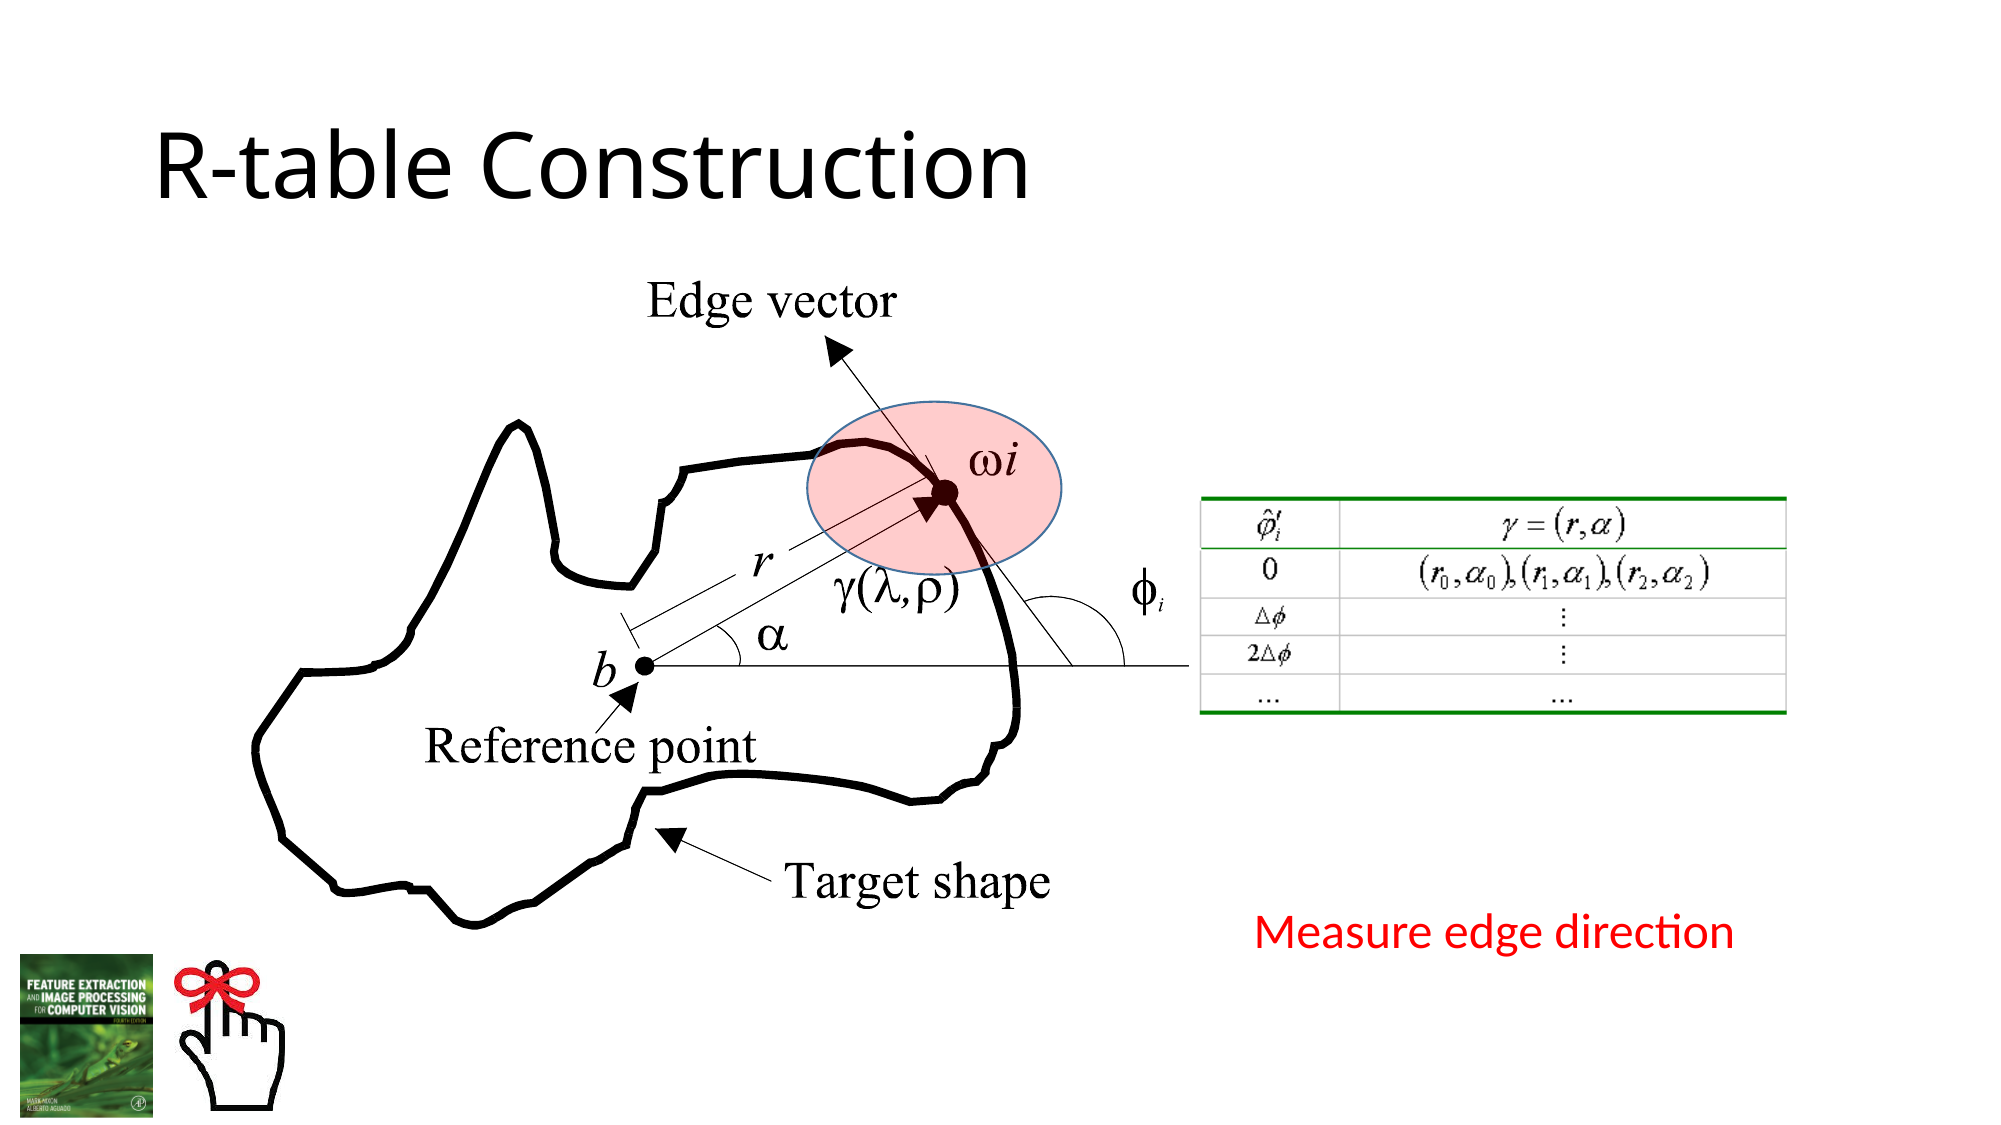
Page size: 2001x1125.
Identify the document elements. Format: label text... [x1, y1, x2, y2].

title R-table Construction [137, 59, 1863, 278]
text_box Measure edge direction [1126, 891, 1863, 966]
picture [249, 278, 1798, 932]
picture [174, 960, 285, 1111]
picture [20, 954, 153, 1118]
